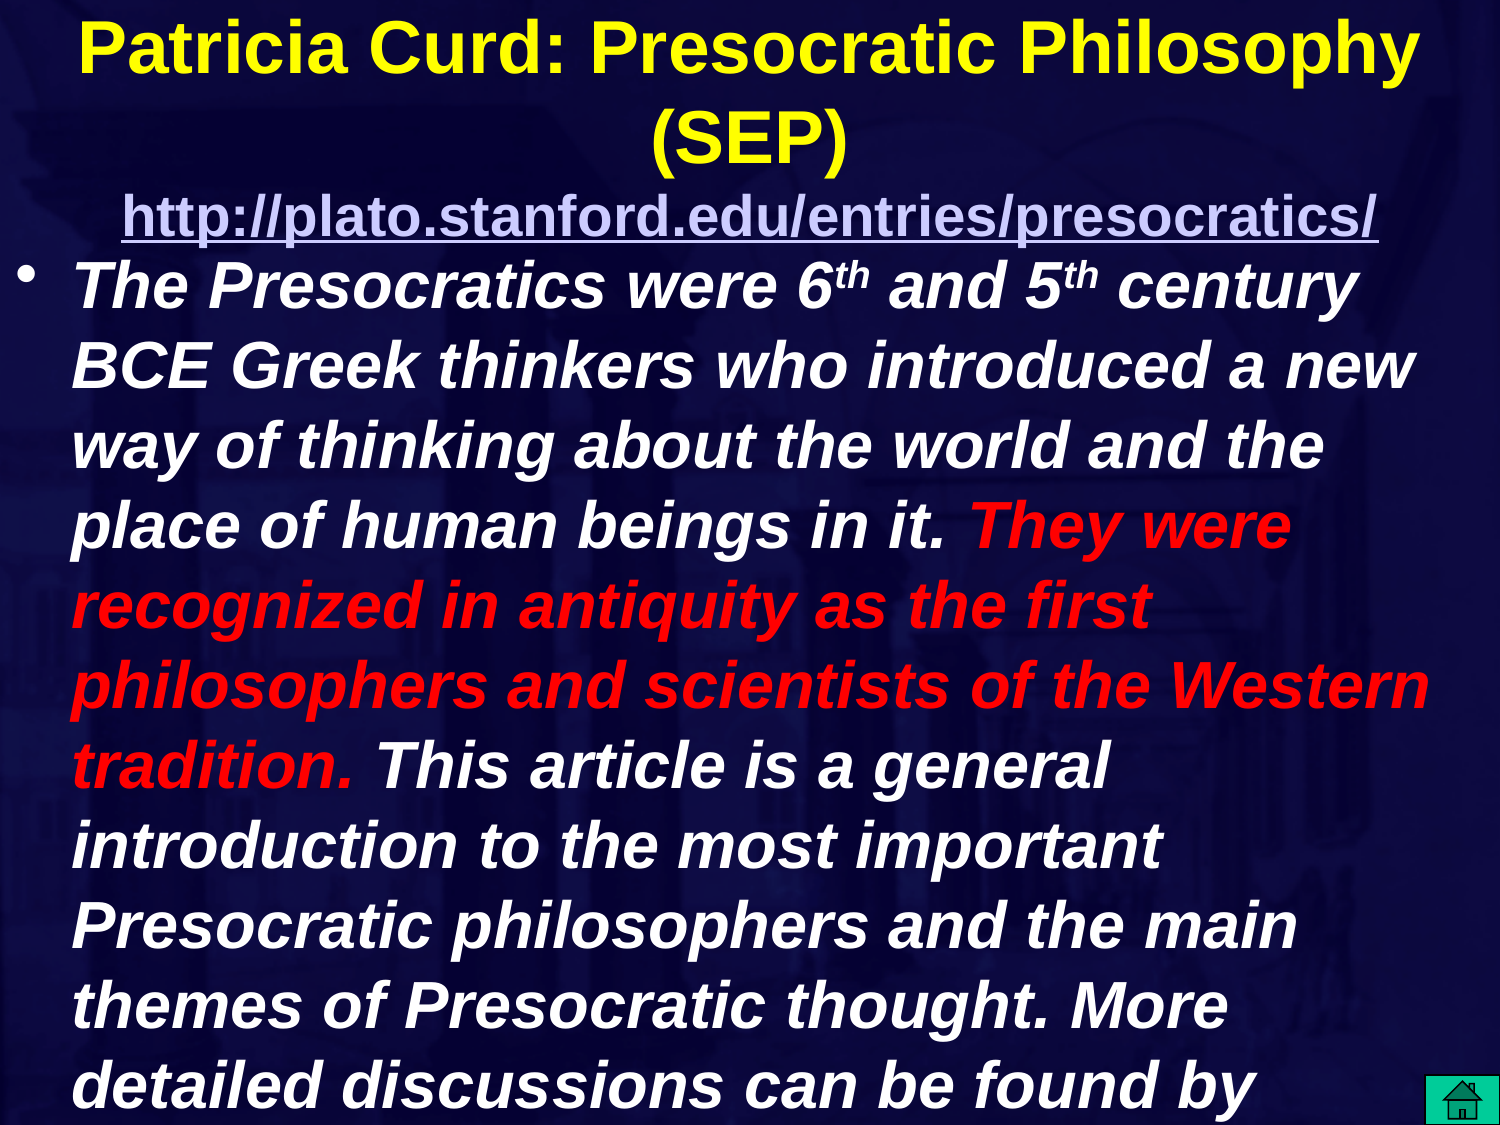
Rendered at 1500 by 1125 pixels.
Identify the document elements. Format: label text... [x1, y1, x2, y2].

title Patricia Curd: Presocratic Philosophy (SEP) http://plato.stanford.edu/entries/presocratics/ [0, 0, 1500, 234]
list The Presocratics were 6th and 5th century BCE Greek thinkers who introduced a new way of thinking about the world and the place of human beings in it. They were recognized in antiquity as the first philosophers and scientists of the Western tradition. This article is a general introduction to the most important Presocratic philosophers and the main themes of Presocratic thought. More detailed discussions can be found by [0, 234, 1500, 1125]
